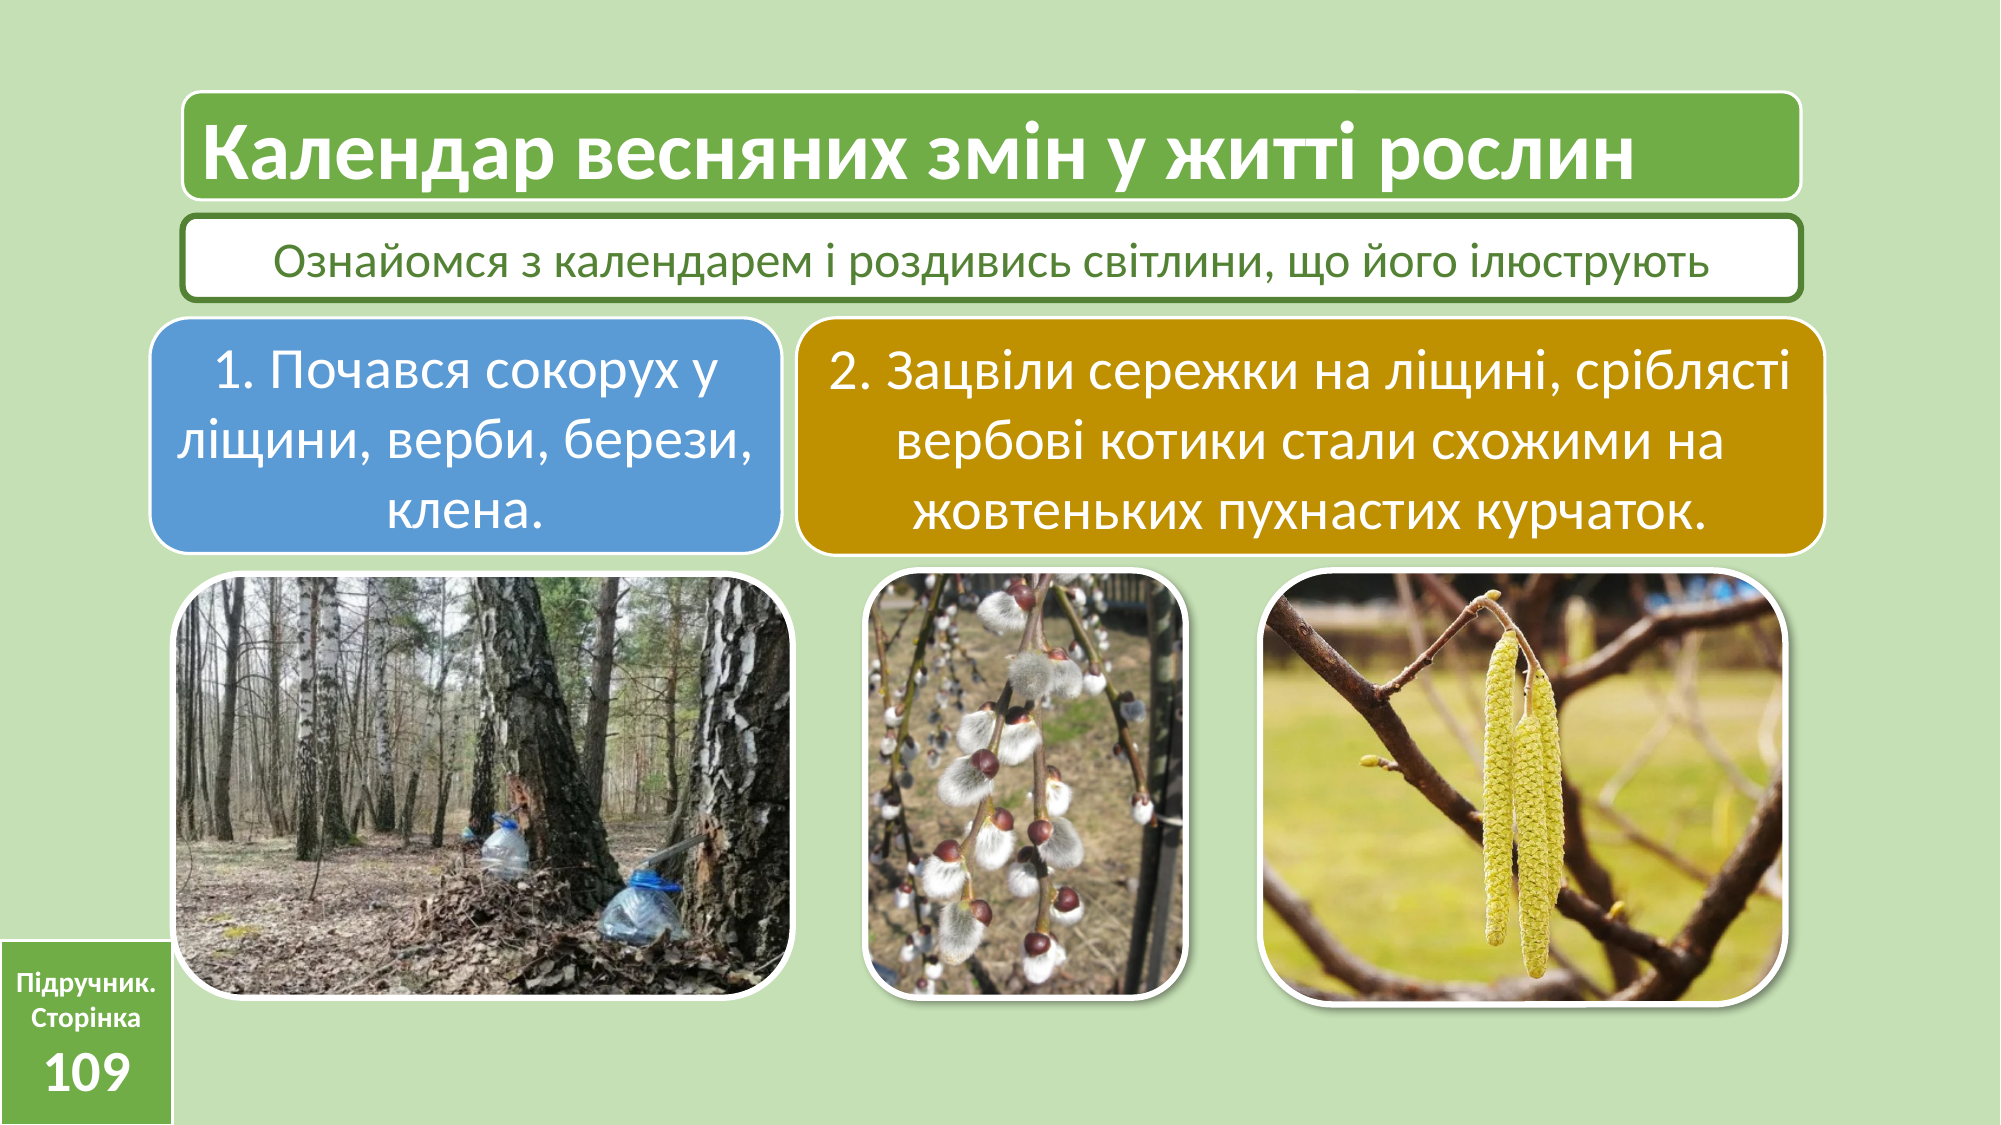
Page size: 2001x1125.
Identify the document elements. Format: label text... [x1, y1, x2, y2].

text_box Календар весняних змін у житті рослин [180, 90, 1803, 202]
text_box 1. Почався сокорух у ліщини, верби, берези, клена. [148, 316, 784, 556]
text_box Ознайомся з календарем і роздивись світлини, що його ілюструють [181, 214, 1803, 302]
text_box Підручник. Сторінка 109 [0, 939, 174, 1125]
picture [1259, 570, 1786, 1005]
picture [172, 573, 793, 998]
text_box 2. Зацвіли сережки на ліщині, сріблясті вербові котики стали схожими на жовтеньких пухнастих курчаток. [794, 316, 1827, 557]
picture [865, 570, 1186, 998]
